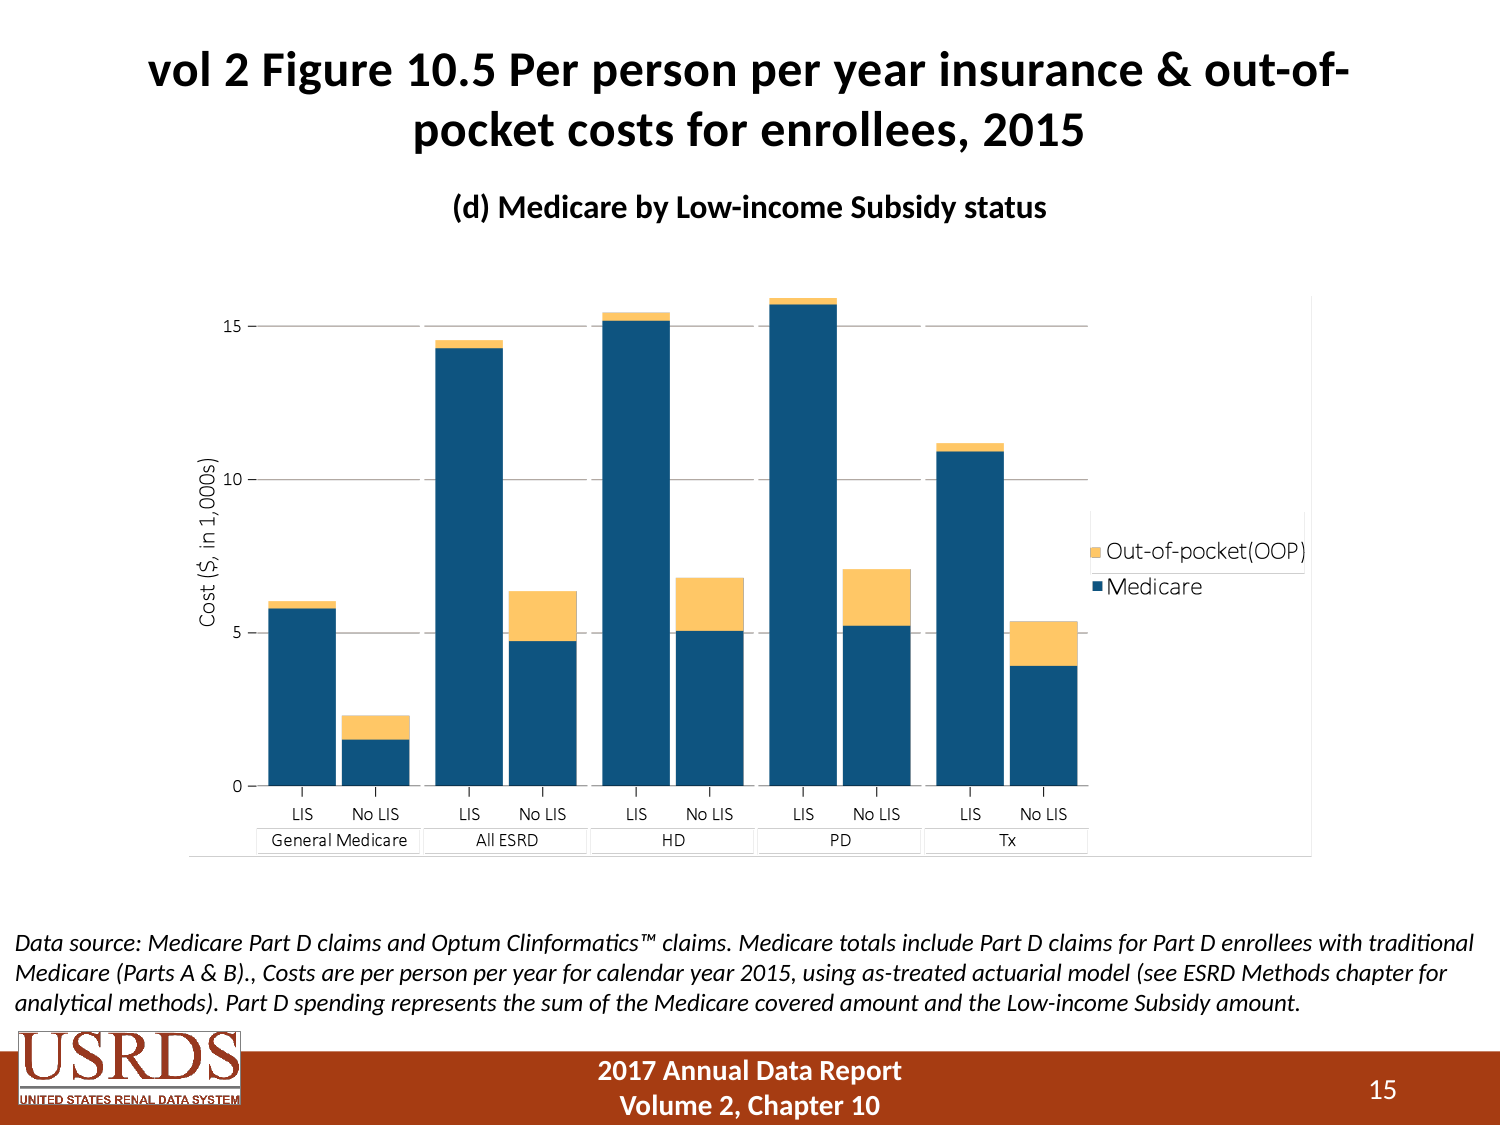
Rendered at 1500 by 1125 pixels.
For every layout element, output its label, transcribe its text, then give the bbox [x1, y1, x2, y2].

picture [19, 1032, 240, 1104]
text_box Data source: Medicare Part D claims and Optum Clinformatics™ claims. Medicare totals include Part D claims for Part D enrollees with traditional Medicare (Parts A & B)., Costs are per person per year for calendar year 2015, using as-treated actuarial model (see ESRD Methods chapter for analytical methods). Part D spending represents the sum of the Medicare covered amount and the Low-income Subsidy amount. [0, 918, 1500, 1024]
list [186, 294, 1314, 859]
title vol 2 Figure 10.5 Per person per year insurance & out-of-pocket costs for enrollees, 2015 [93, 29, 1407, 160]
text_box (d) Medicare by Low-income Subsidy status [437, 178, 1063, 233]
slide_number 15 [1262, 1062, 1413, 1108]
